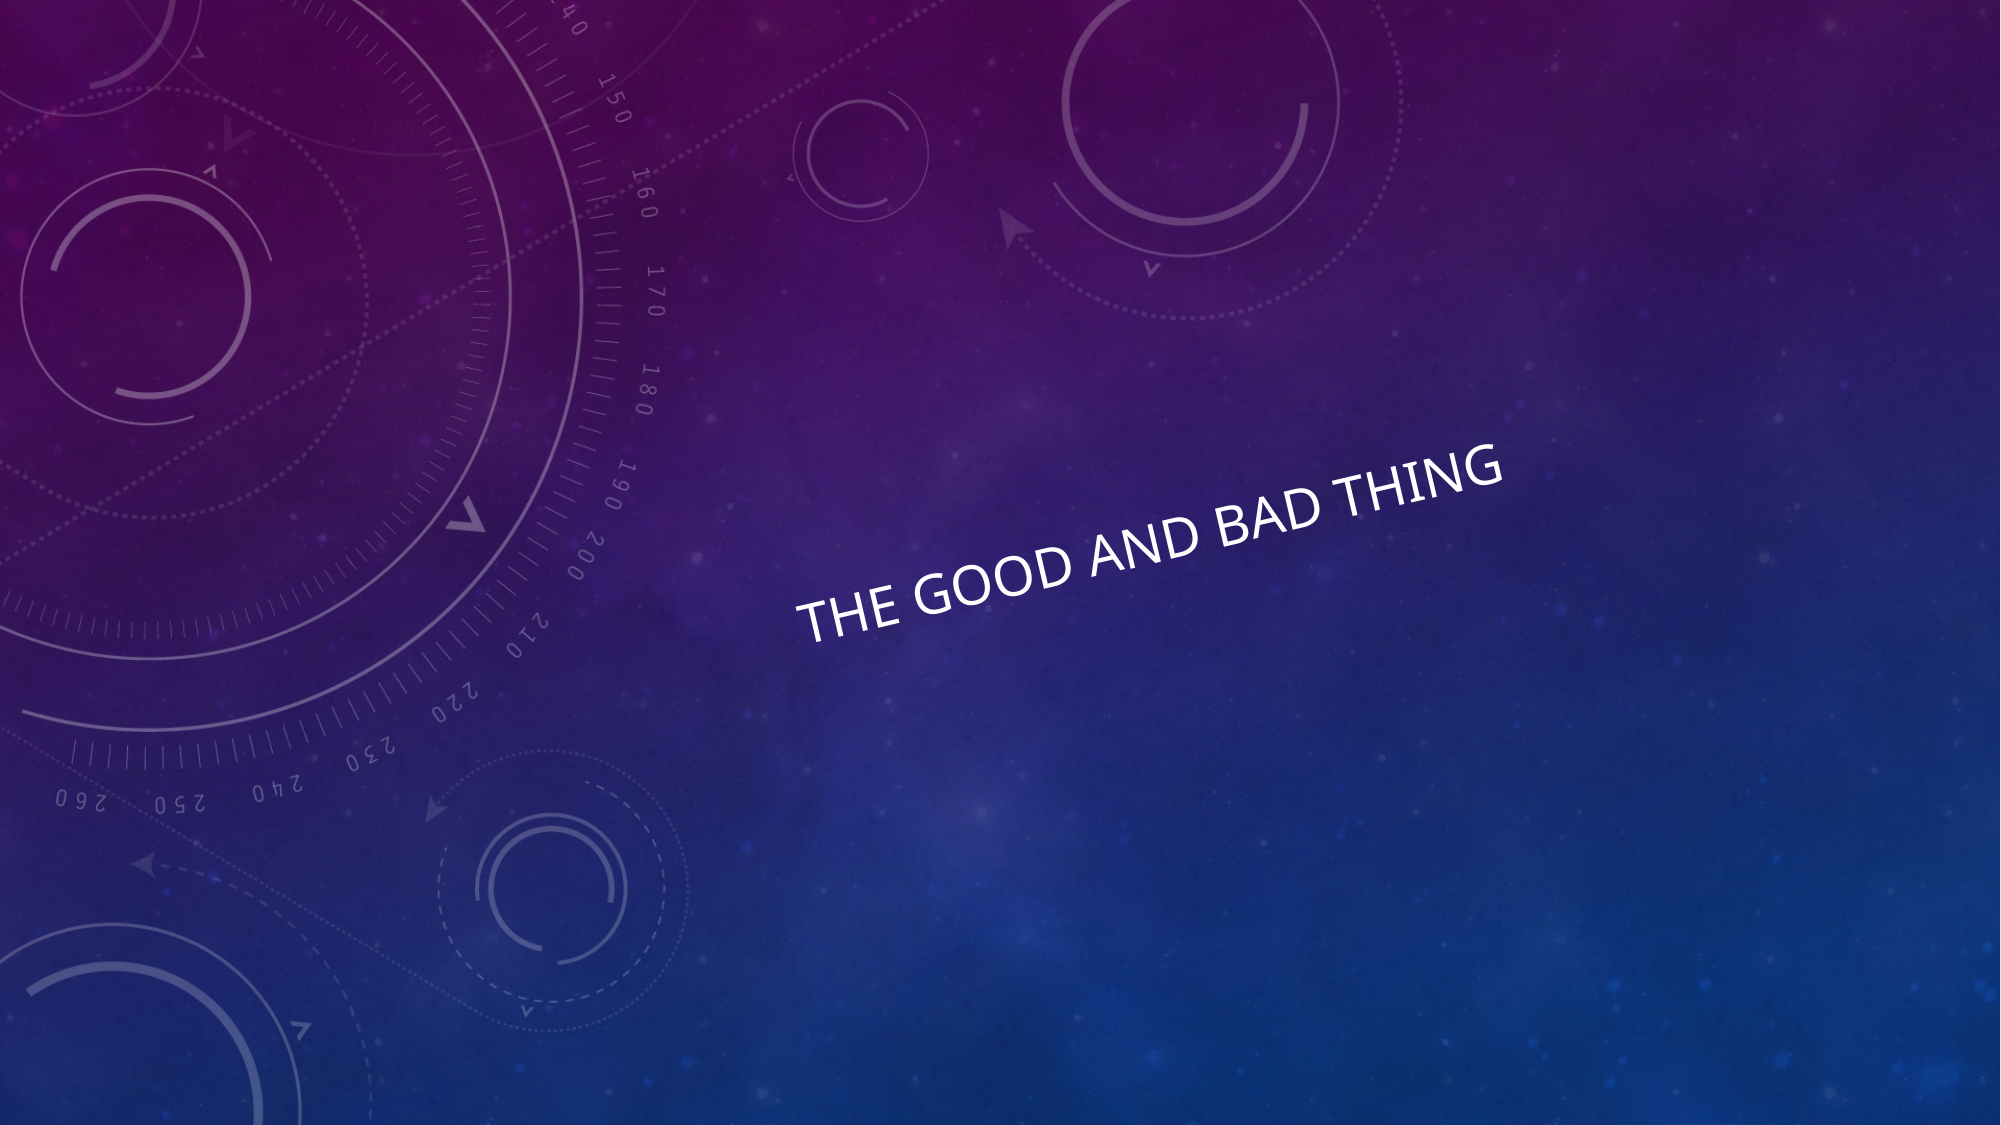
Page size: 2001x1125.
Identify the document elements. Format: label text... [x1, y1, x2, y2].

title The good and bad thing [652, 385, 1526, 694]
picture [0, 0, 2001, 1125]
